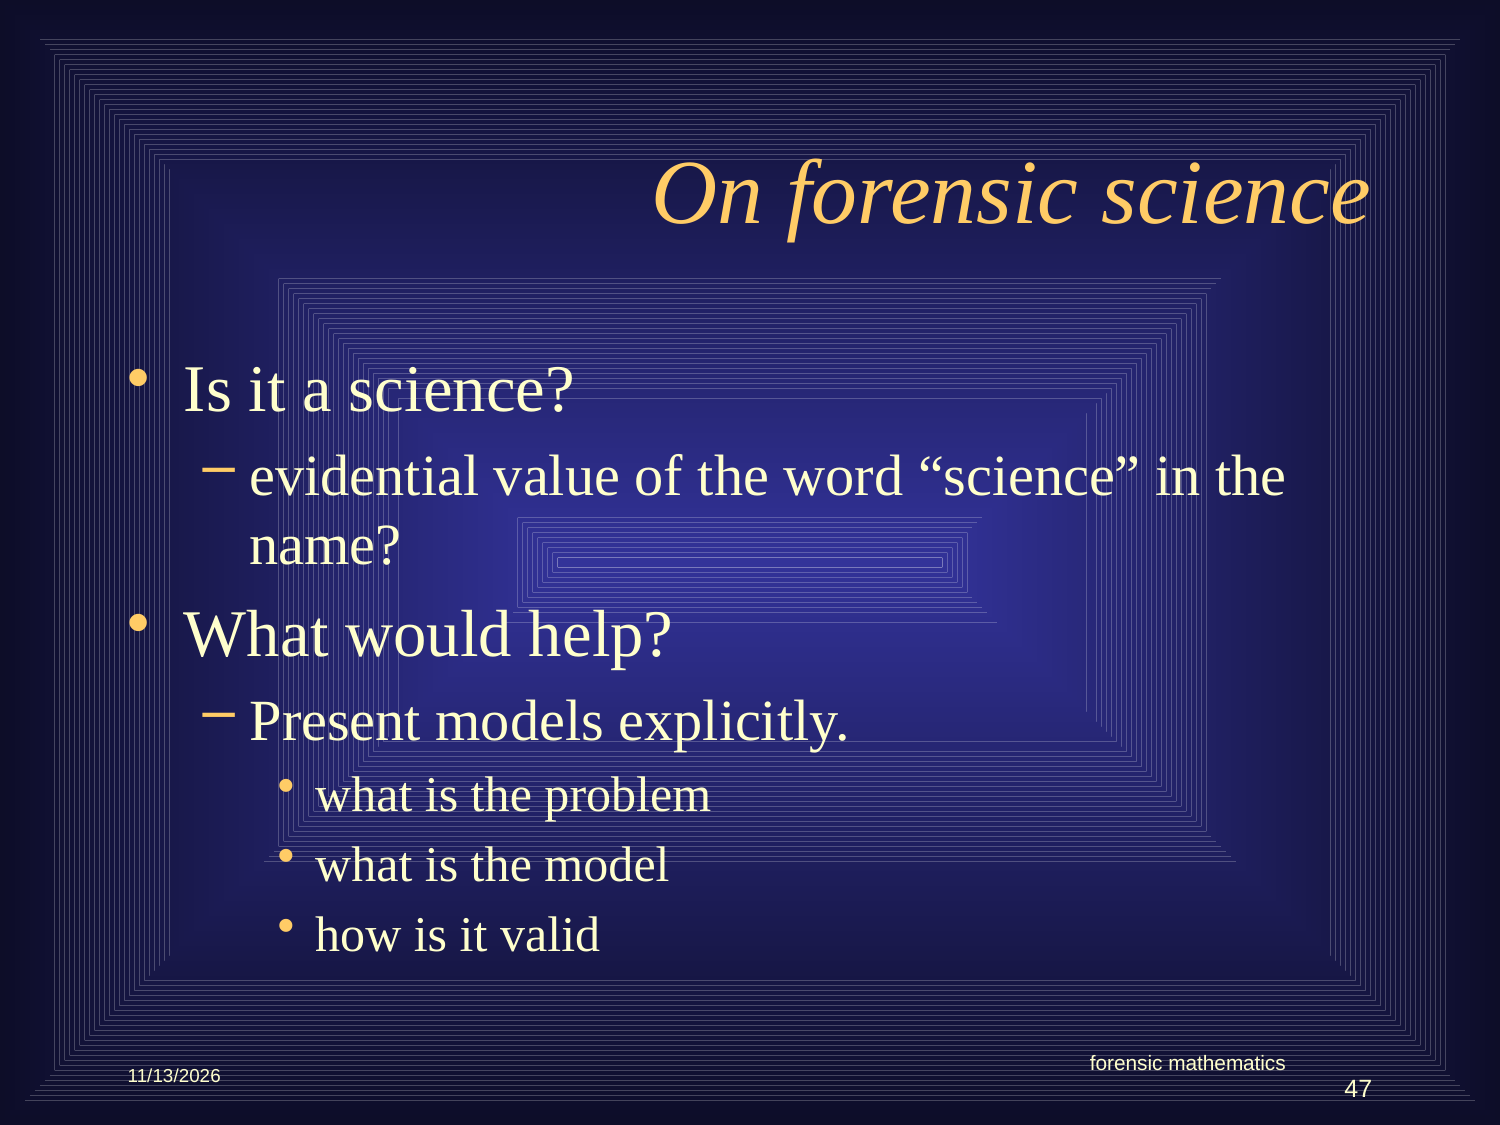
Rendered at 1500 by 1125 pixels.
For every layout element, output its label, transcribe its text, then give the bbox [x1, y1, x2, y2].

list Is it a science? evidential value of the word “science” in the name? What would help? Present models explicitly. what is the problem what is the model how is it valid [112, 337, 1388, 1013]
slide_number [112, 1037, 426, 1113]
slide_number 47 [1074, 1049, 1388, 1125]
footer forensic mathematics [1074, 1024, 1500, 1101]
title On forensic science [112, 62, 1388, 251]
